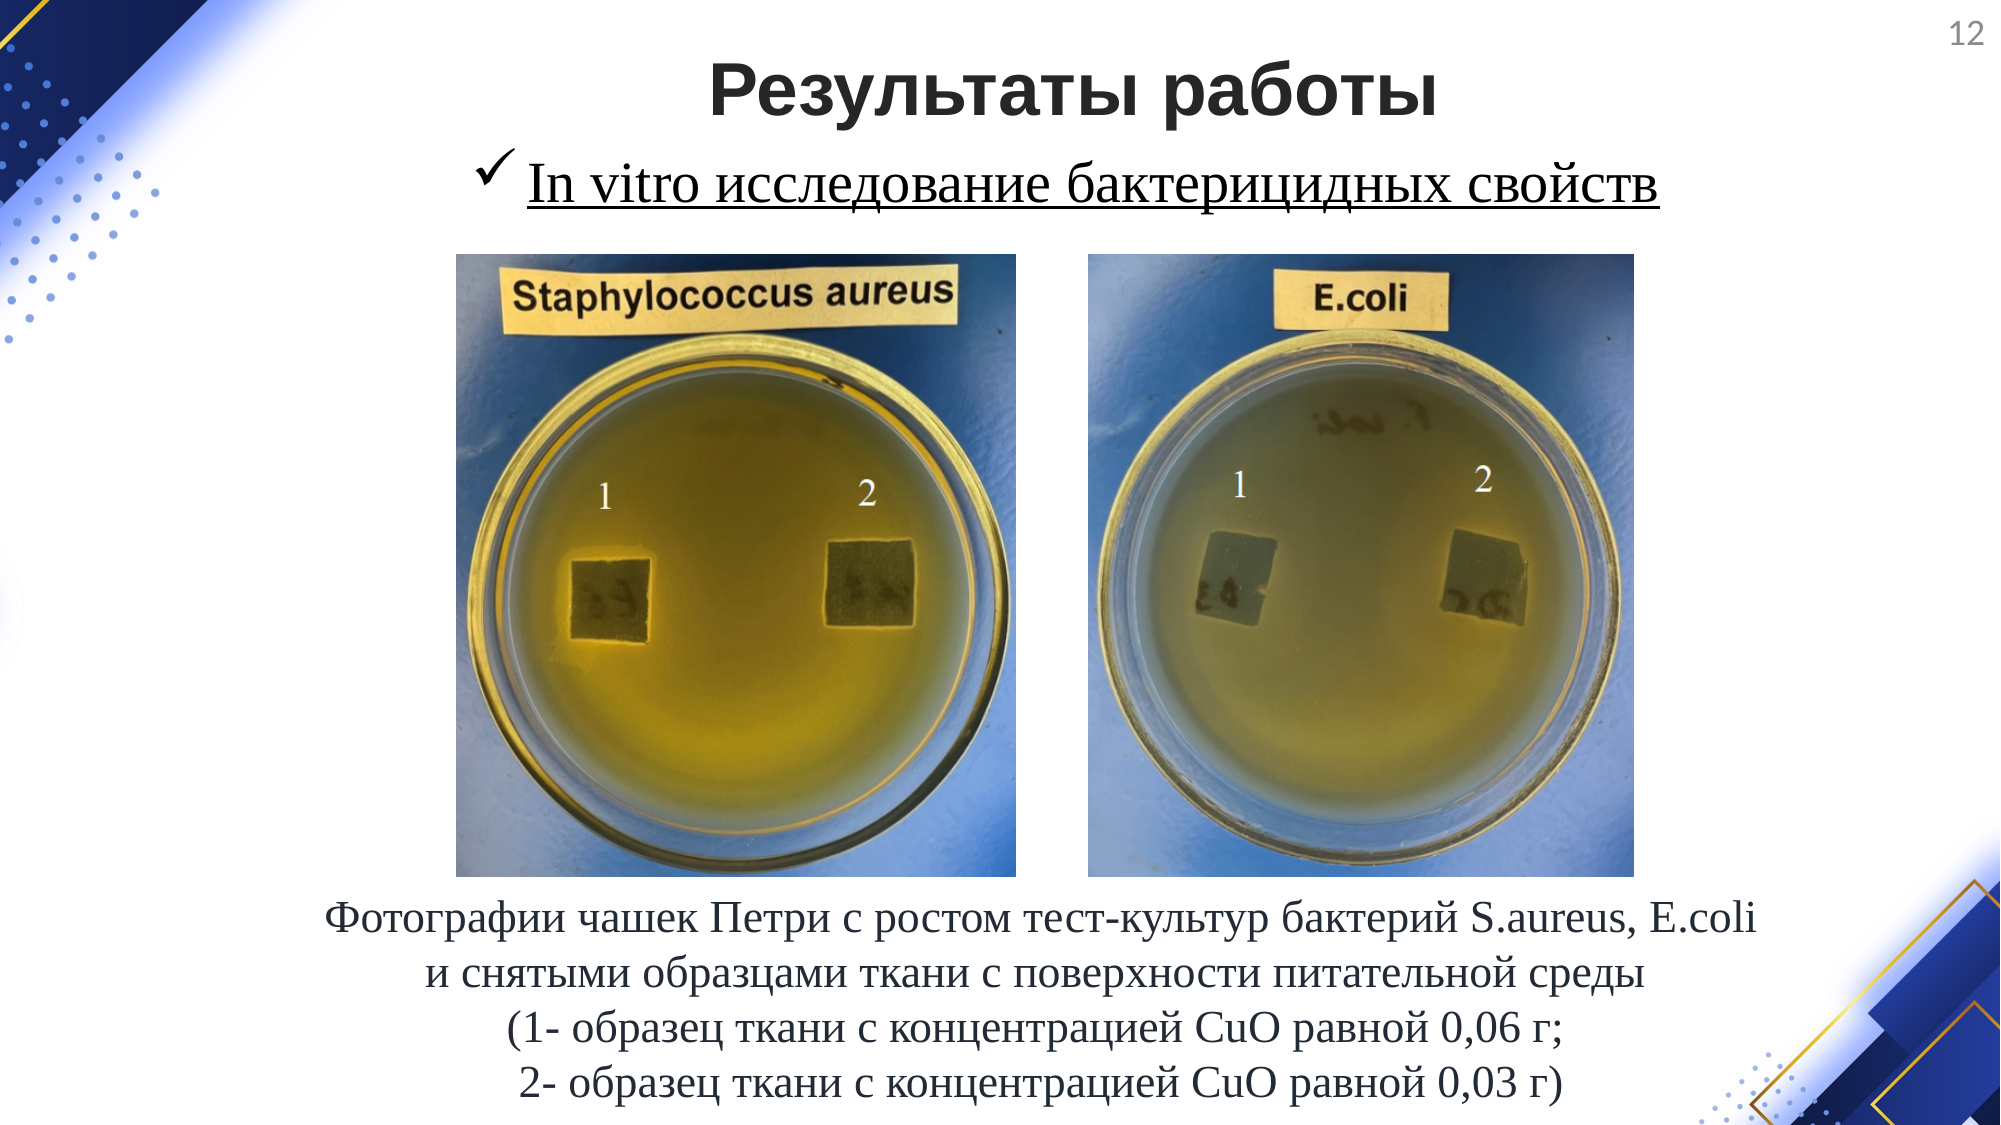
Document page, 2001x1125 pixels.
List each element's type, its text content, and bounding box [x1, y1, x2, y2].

slide_number 12 [1550, 0, 2000, 60]
text_box Результаты работы [489, 90, 1660, 144]
text_box Фотографии чашек Петри с ростом тест-культур бактерий S.aureus, E.coli и снятыми образцами ткани с поверхности питательной среды (1- образец ткани с концентрацией CuO равной 0,06 г; 2- образец ткани с концентрацией CuO равной 0,03 г) [293, 879, 1790, 1125]
text_box In vitro исследование бактерицидных свойств [388, 144, 1743, 309]
picture [0, 0, 2000, 1125]
